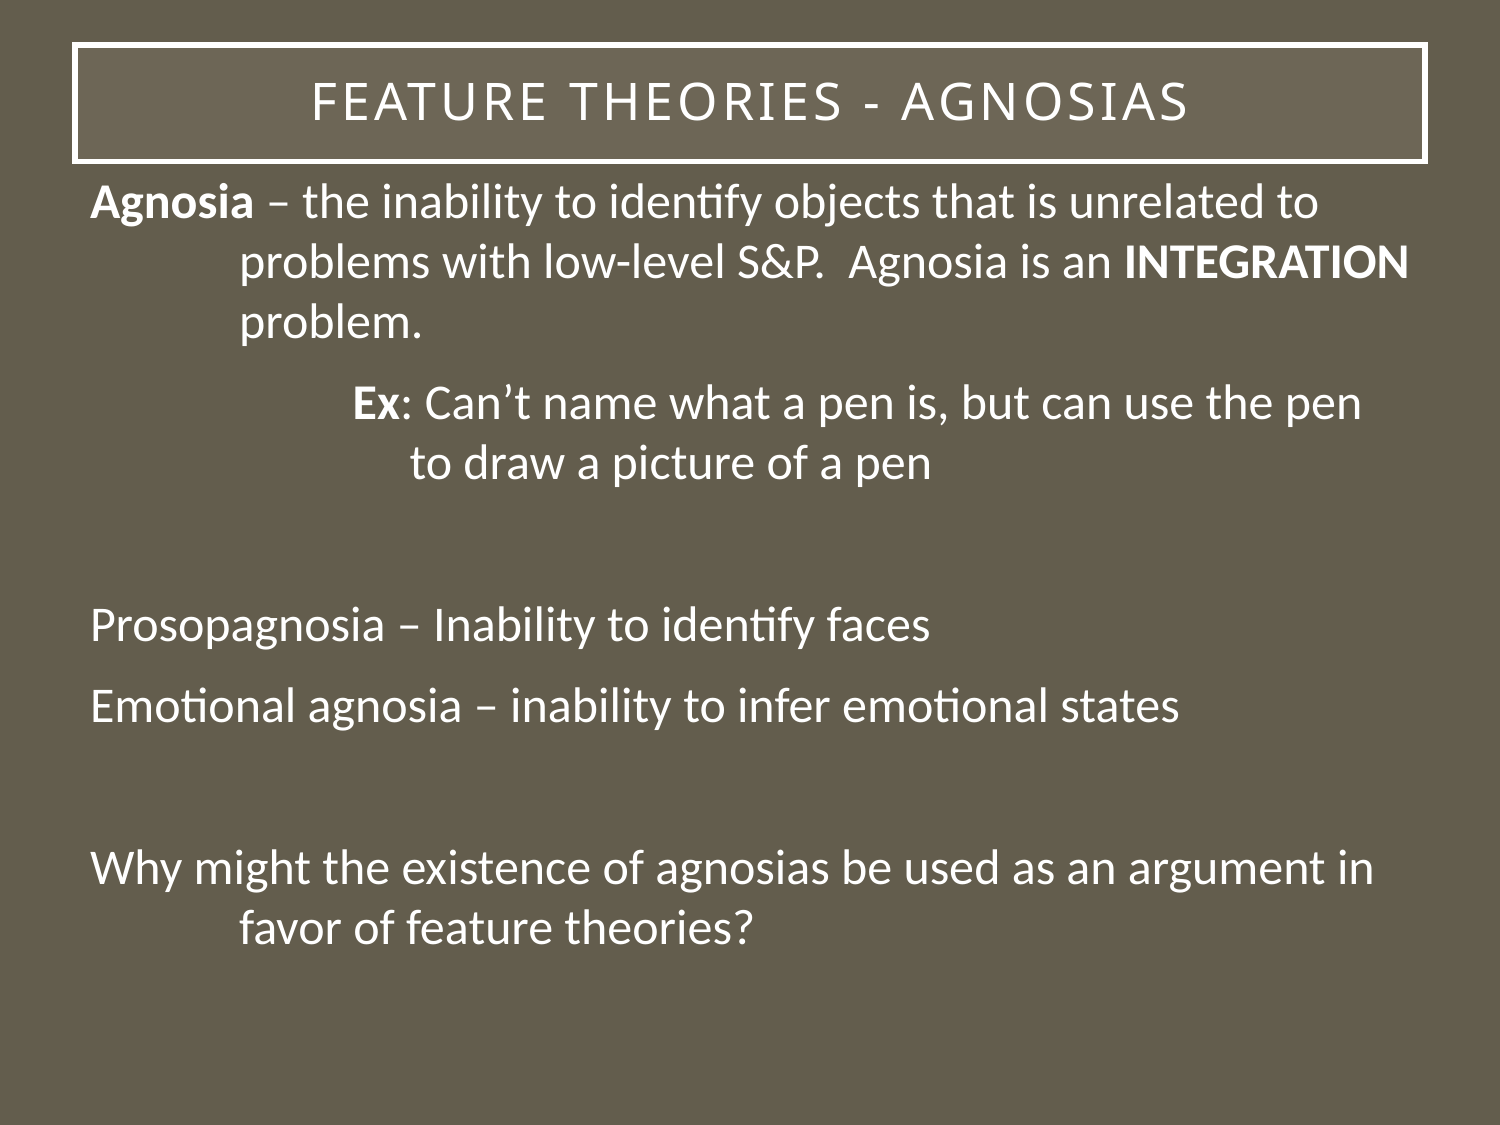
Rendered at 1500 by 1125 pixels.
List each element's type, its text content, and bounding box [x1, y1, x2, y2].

list Agnosia – the inability to identify objects that is unrelated to problems with low-level S&P. Agnosia is an INTEGRATION problem. Ex: Can’t name what a pen is, but can use the pen to draw a picture of a pen Prosopagnosia – Inability to identify faces Emotional agnosia – inability to infer emotional states Why might the existence of agnosias be used as an argument in favor of feature theories? [75, 161, 1425, 1101]
title Feature Theories - Agnosias [72, 42, 1428, 164]
